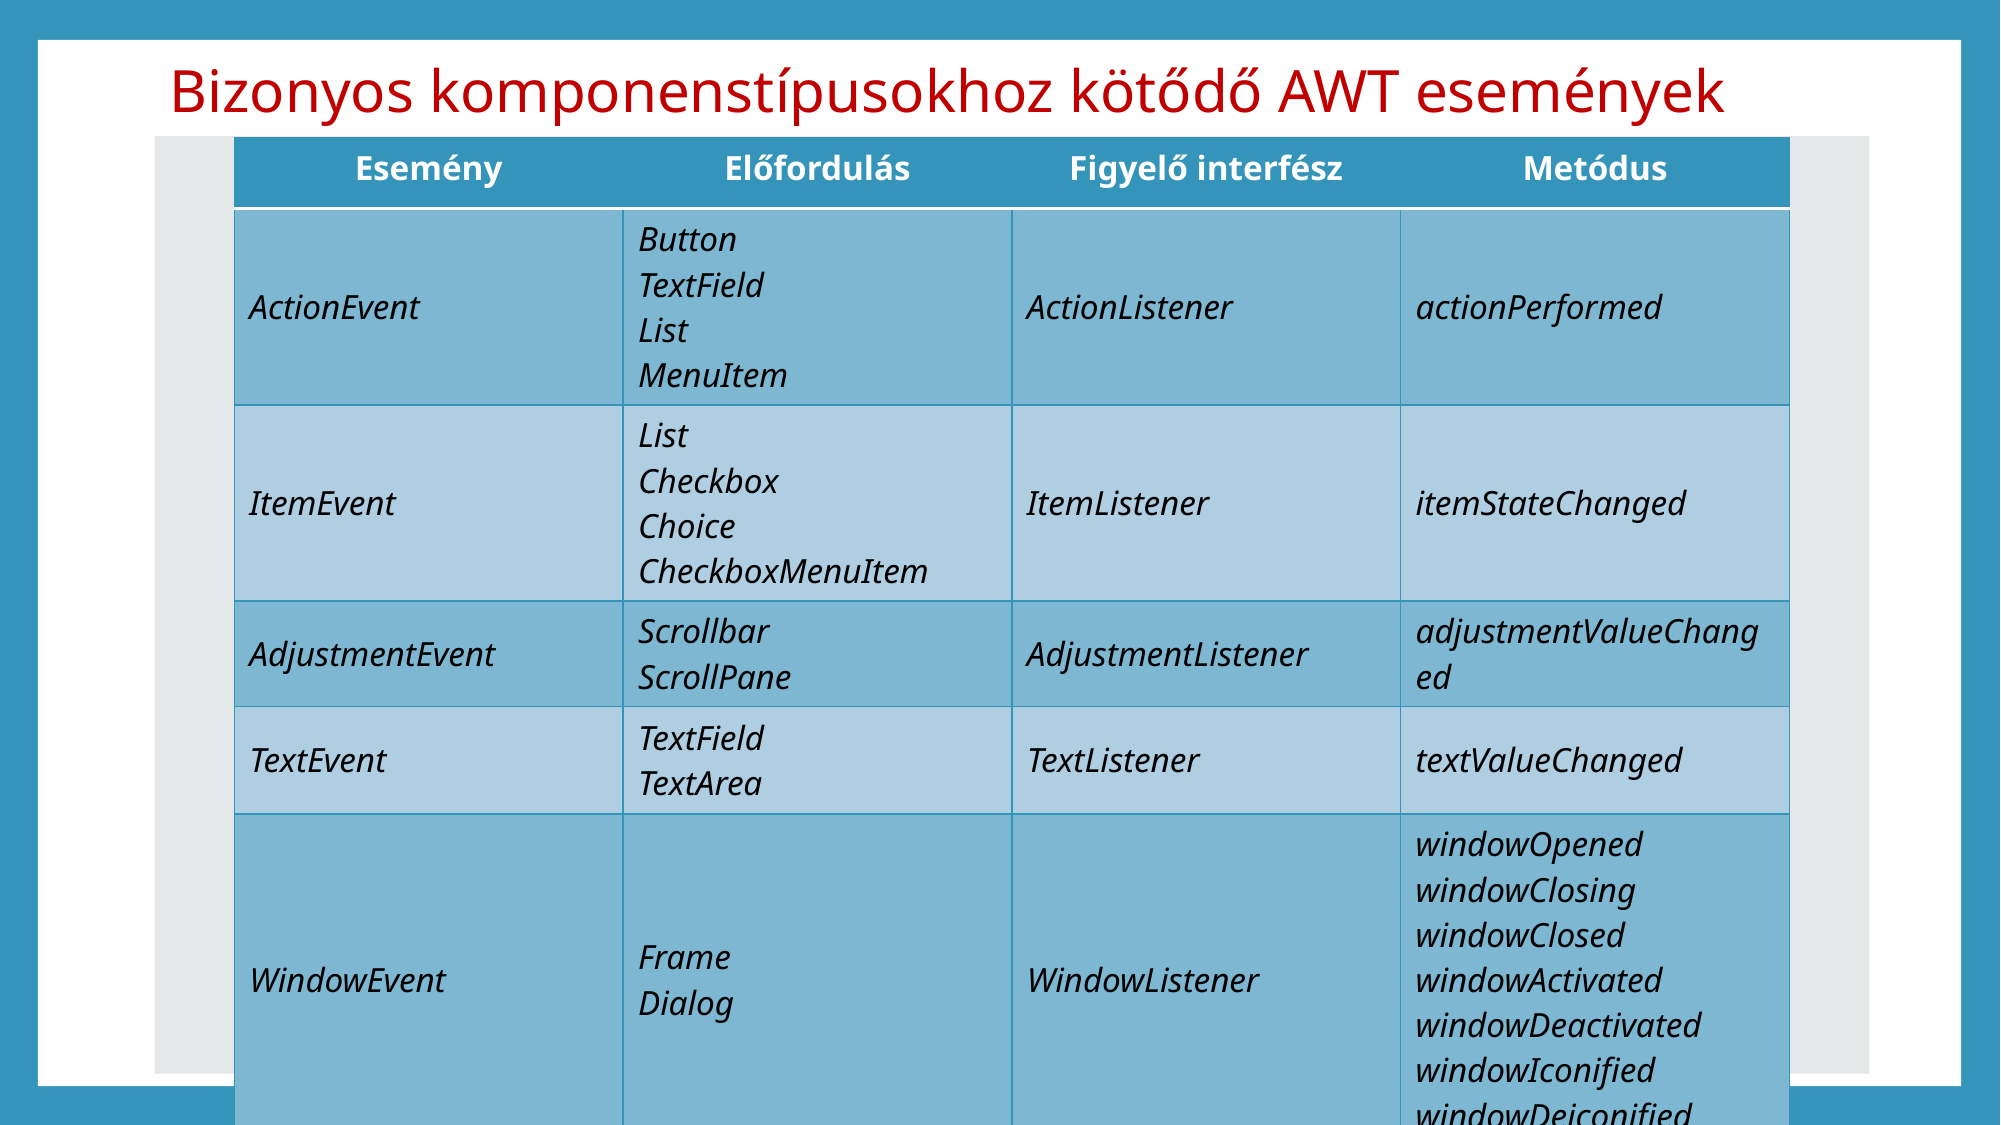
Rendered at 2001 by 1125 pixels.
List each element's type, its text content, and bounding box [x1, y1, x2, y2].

table_header Metódus [1401, 138, 1789, 207]
table_cell TextListener [1013, 707, 1400, 813]
table_cell ActionListener [1013, 210, 1400, 404]
table_cell Button TextField List MenuItem [624, 210, 1011, 404]
table_cell Frame Dialog [624, 815, 1011, 1125]
table_cell actionPerformed [1401, 210, 1789, 404]
table_cell Scrollbar ScrollPane [624, 602, 1011, 706]
table_cell adjustmentValueChanged [1401, 602, 1789, 706]
table_cell ItemEvent [235, 406, 622, 600]
table_cell WindowListener [1013, 815, 1400, 1125]
table_cell ActionEvent [235, 210, 622, 404]
table_cell AdjustmentEvent [235, 602, 622, 706]
table_cell AdjustmentListener [1013, 602, 1400, 706]
title Bizonyos komponenstípusokhoz kötődő AWT események [154, 52, 1775, 135]
table_cell List Checkbox Choice CheckboxMenuItem [624, 406, 1011, 600]
table_header Előfordulás [624, 138, 1011, 207]
table_cell WindowEvent [235, 815, 622, 1125]
table_cell textValueChanged [1401, 707, 1789, 813]
table_cell windowOpened windowClosing windowClosed windowActivated windowDeactivated windowIconified windowDeiconified [1401, 815, 1789, 1125]
table_header Esemény [235, 138, 622, 207]
table_header Figyelő interfész [1013, 138, 1400, 207]
table_cell itemStateChanged [1401, 406, 1789, 600]
table_cell ItemListener [1013, 406, 1400, 600]
list [154, 135, 1870, 1074]
table_cell TextField TextArea [624, 707, 1011, 813]
table_cell TextEvent [235, 707, 622, 813]
